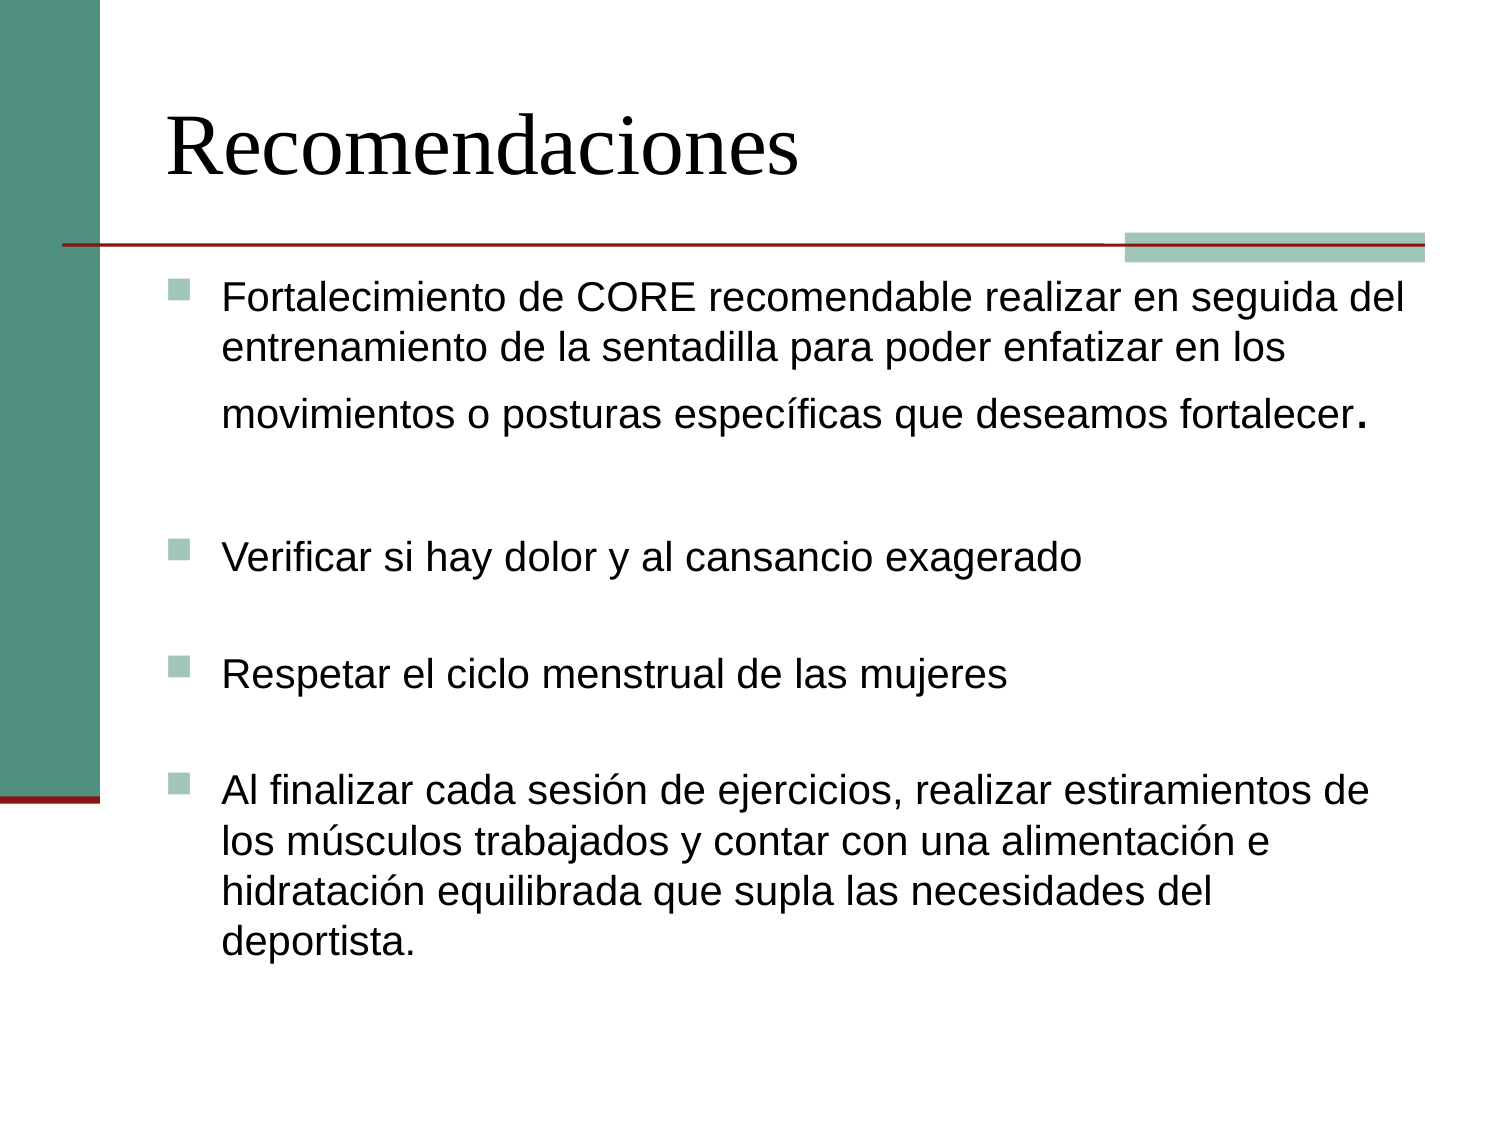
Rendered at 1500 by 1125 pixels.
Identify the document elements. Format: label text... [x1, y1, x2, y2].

title Recomendaciones [150, 45, 1425, 234]
list Fortalecimiento de CORE recomendable realizar en seguida del entrenamiento de la sentadilla para poder enfatizar en los movimientos o posturas específicas que deseamos fortalecer. Verificar si hay dolor y al cansancio exagerado Respetar el ciclo menstrual de las mujeres Al finalizar cada sesión de ejercicios, realizar estiramientos de los músculos trabajados y contar con una alimentación e hidratación equilibrada que supla las necesidades del deportista. [150, 262, 1425, 1006]
